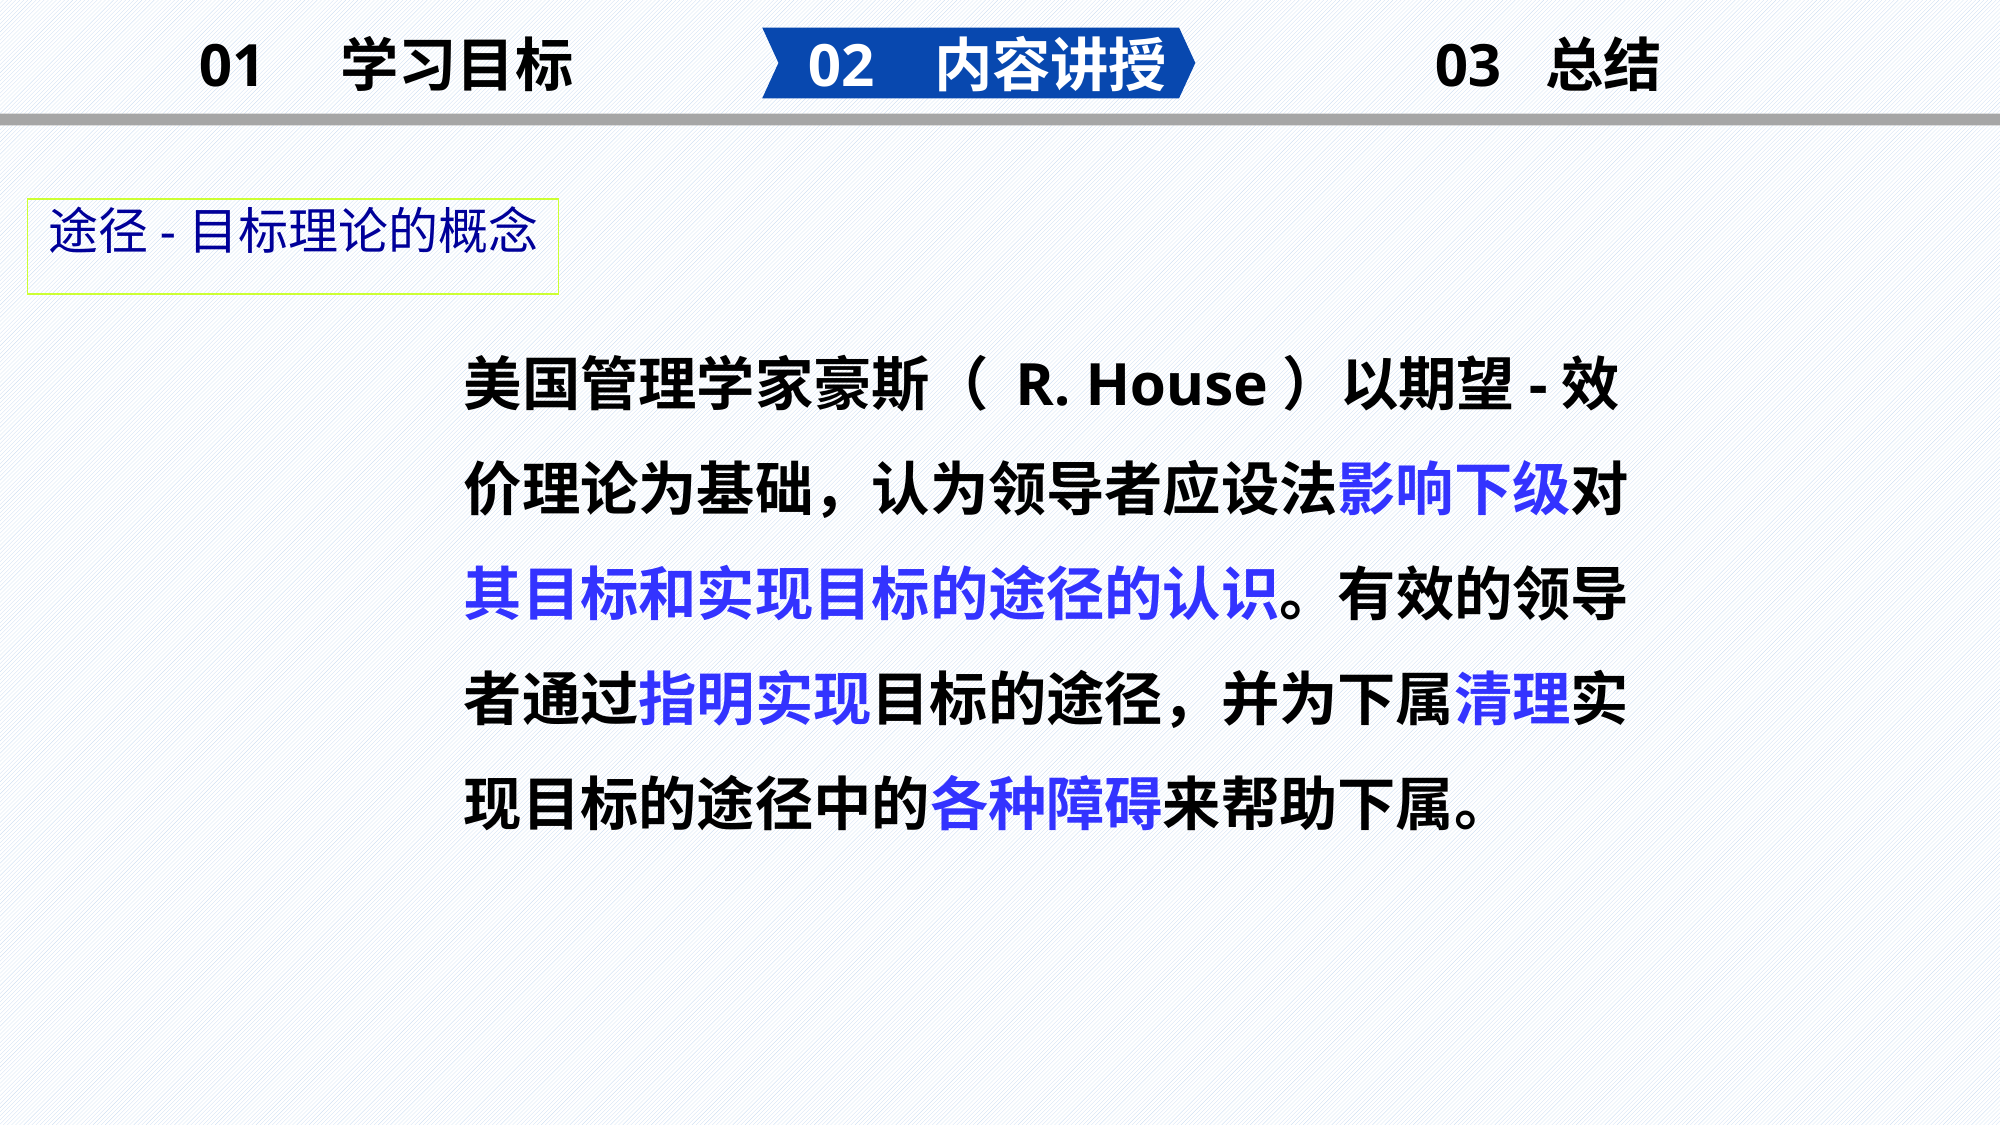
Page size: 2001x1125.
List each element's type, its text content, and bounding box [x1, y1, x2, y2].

text_box 01 学习目标 [198, 28, 670, 99]
text_box 途径-目标理论的概念 [27, 199, 559, 294]
text_box 美国管理学家豪斯（ R. House）以期望-效价理论为基础，认为领导者应设法影响下级对其目标和实现目标的途径的认识。有效的领导者通过指明实现目标的途径，并为下属清理实现目标的途径中的各种障碍来帮助下属。 [449, 304, 1657, 993]
text_box 02 内容讲授 [807, 27, 1374, 98]
text_box [762, 27, 1180, 99]
text_box 03 总结 [1434, 27, 1717, 98]
text_box [0, 113, 2000, 126]
